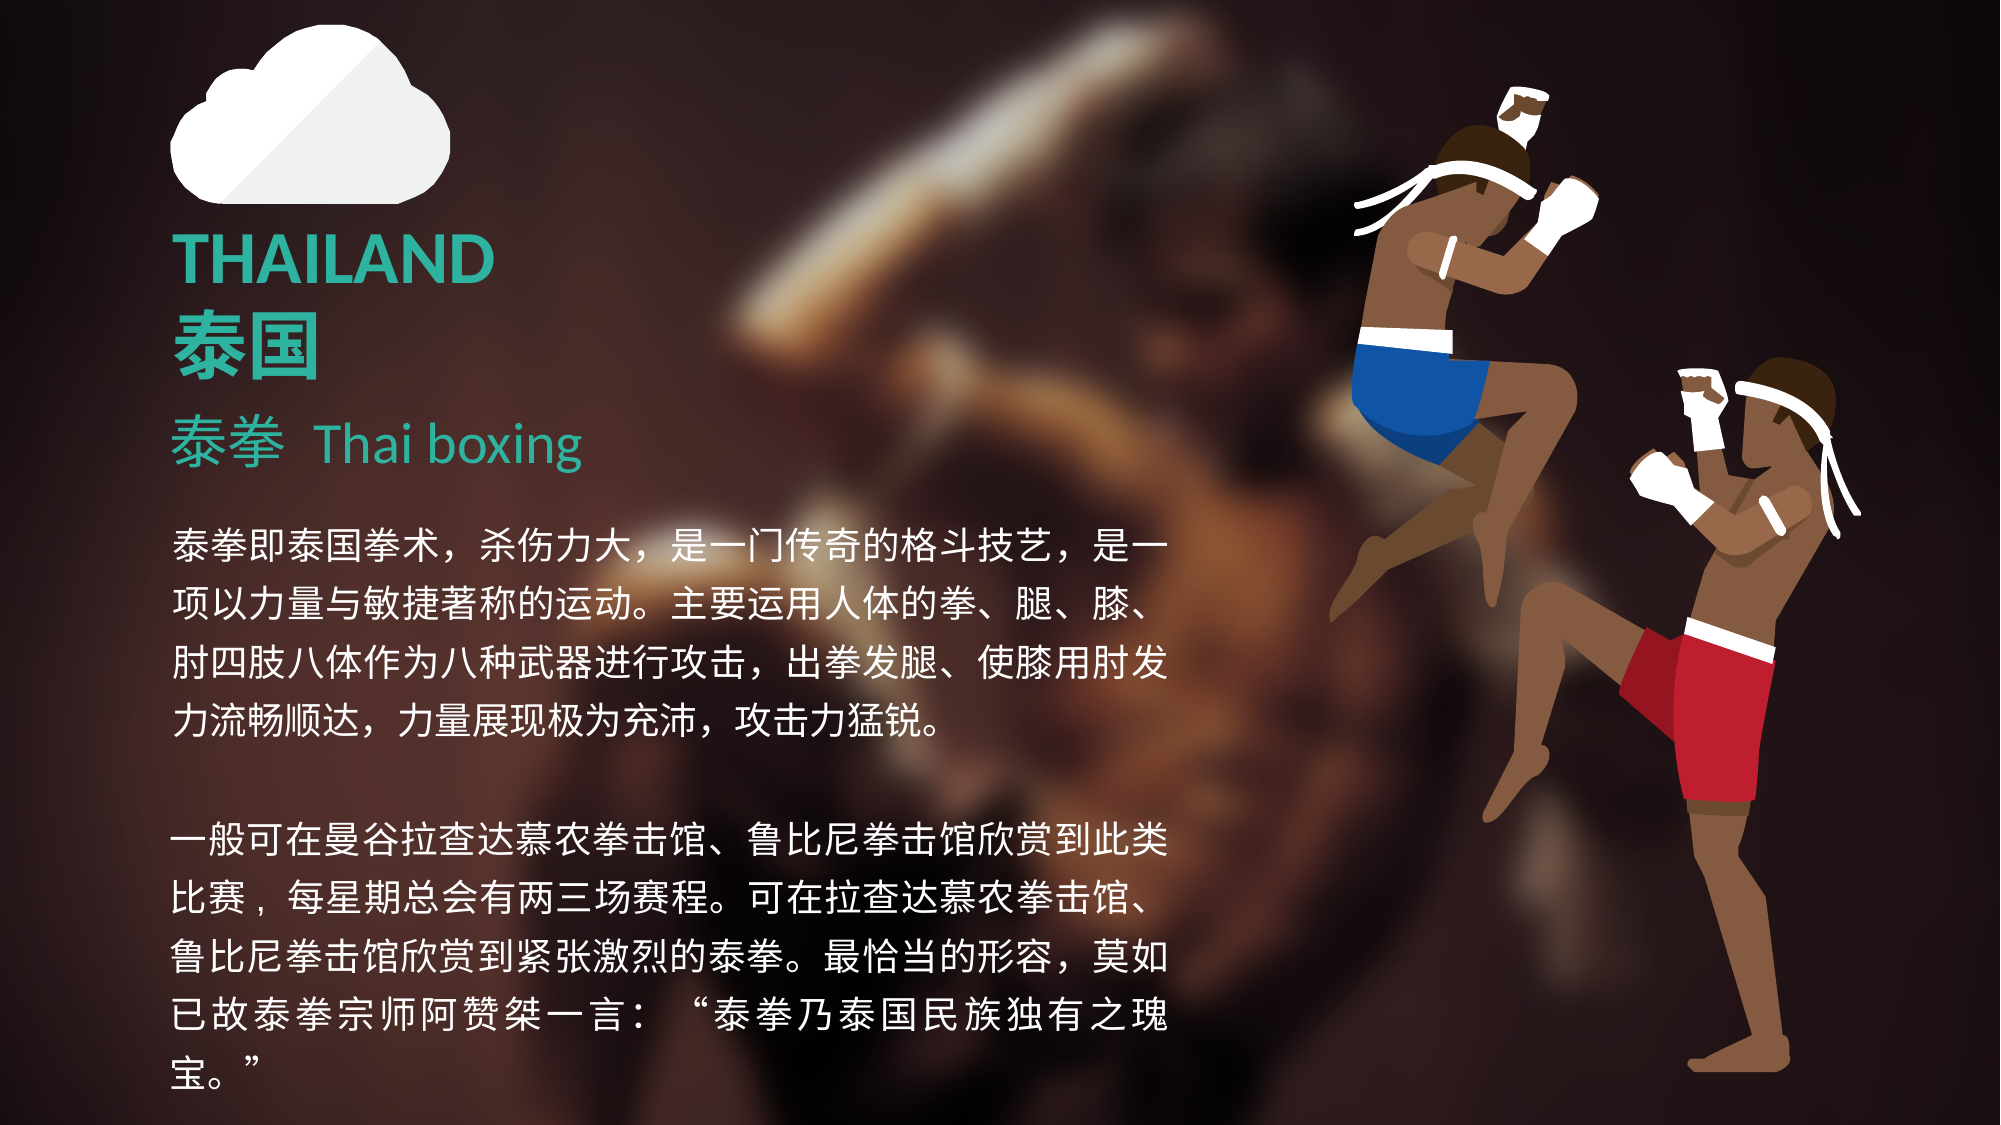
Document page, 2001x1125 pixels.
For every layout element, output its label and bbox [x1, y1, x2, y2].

text_box [170, 24, 451, 204]
picture [0, 0, 2000, 1125]
text_box [1323, 84, 1861, 1073]
